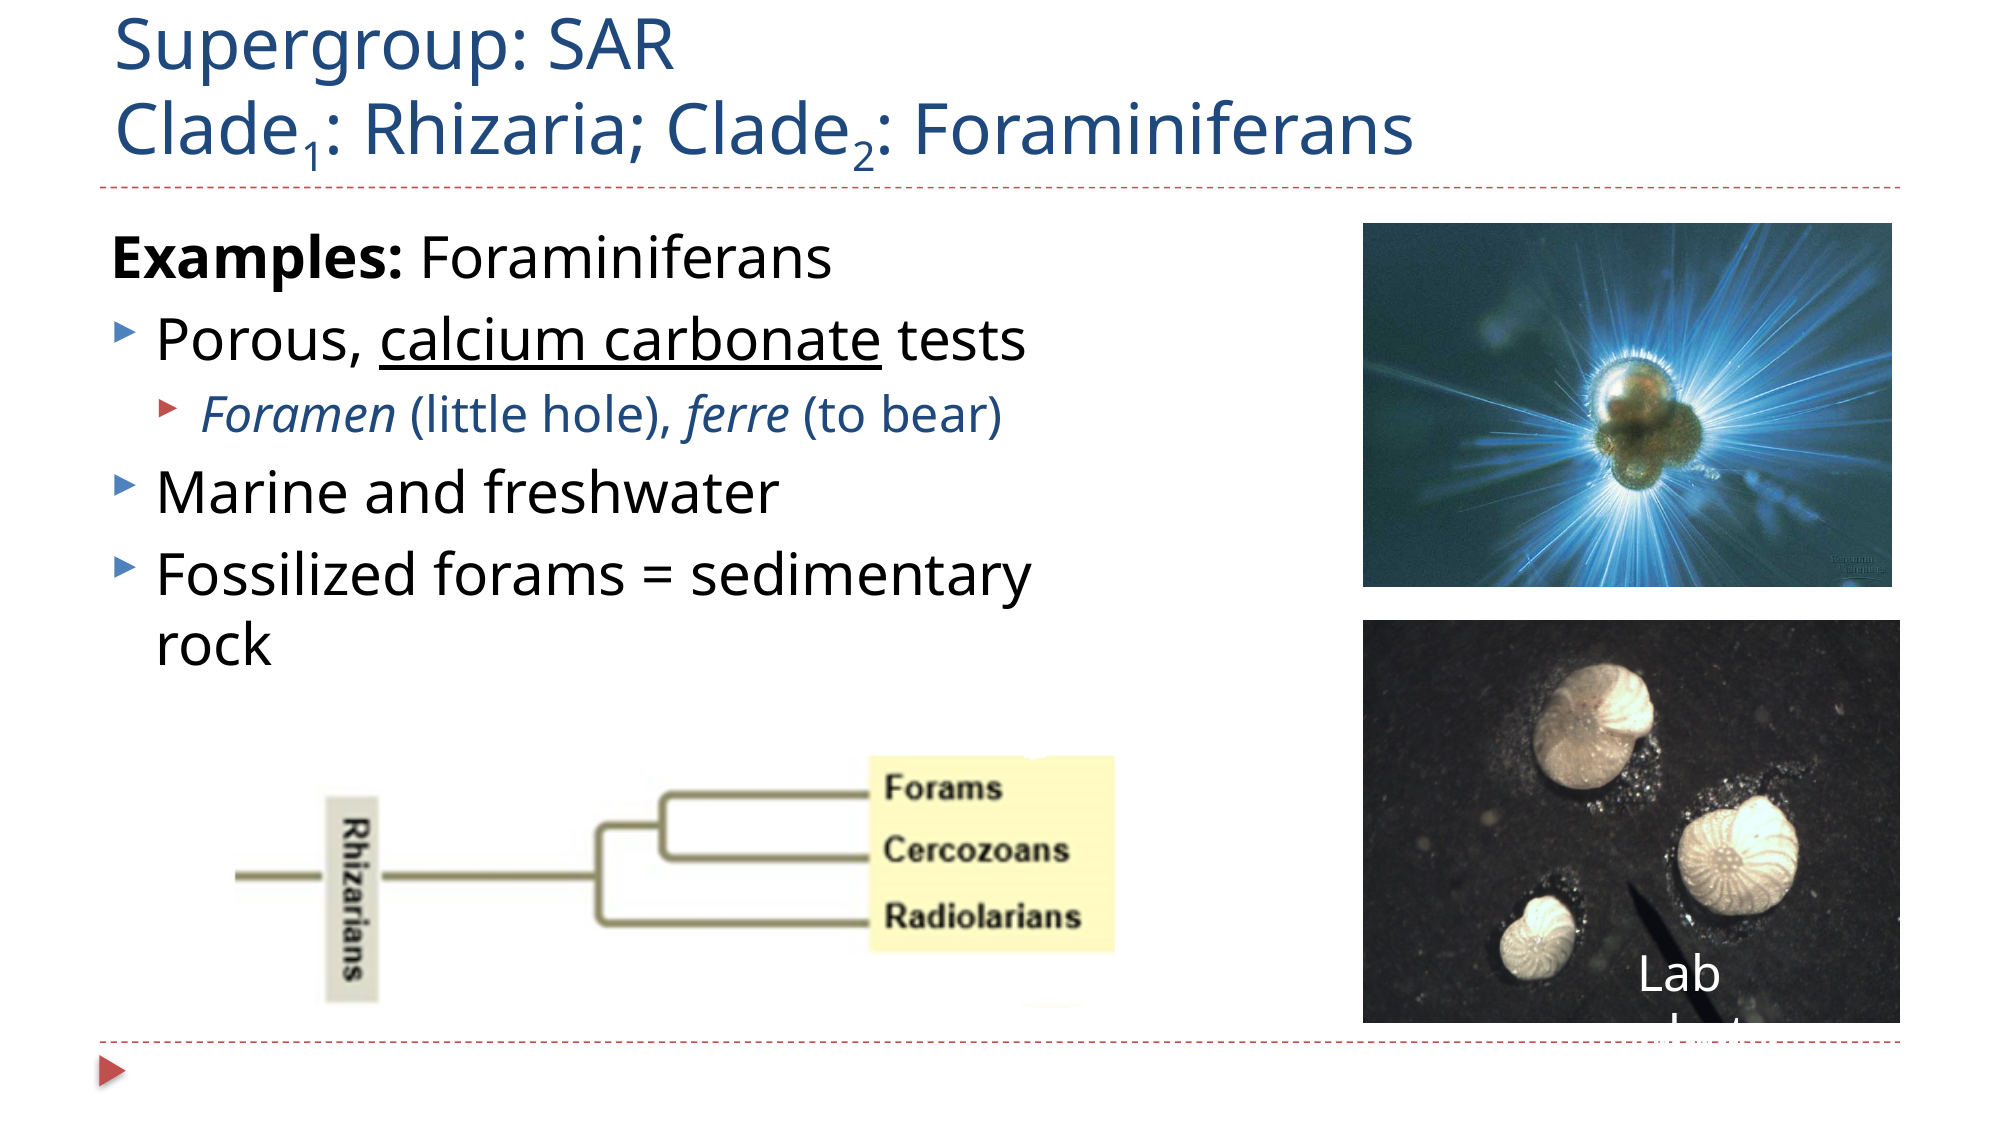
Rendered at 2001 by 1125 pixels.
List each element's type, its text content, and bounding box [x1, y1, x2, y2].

list Examples: Foraminiferans Porous, calcium carbonate tests Foramen (little hole), ferre (to bear) Marine and freshwater Fossilized forams = sedimentary rock [95, 212, 1104, 728]
text_box Lab photo [1622, 1035, 1863, 1069]
picture [210, 726, 1170, 1023]
picture [1363, 223, 1892, 587]
picture [1363, 619, 1901, 1023]
title Supergroup: SAR Clade1: Rhizaria; Clade2: Foraminiferans [99, 24, 1900, 188]
